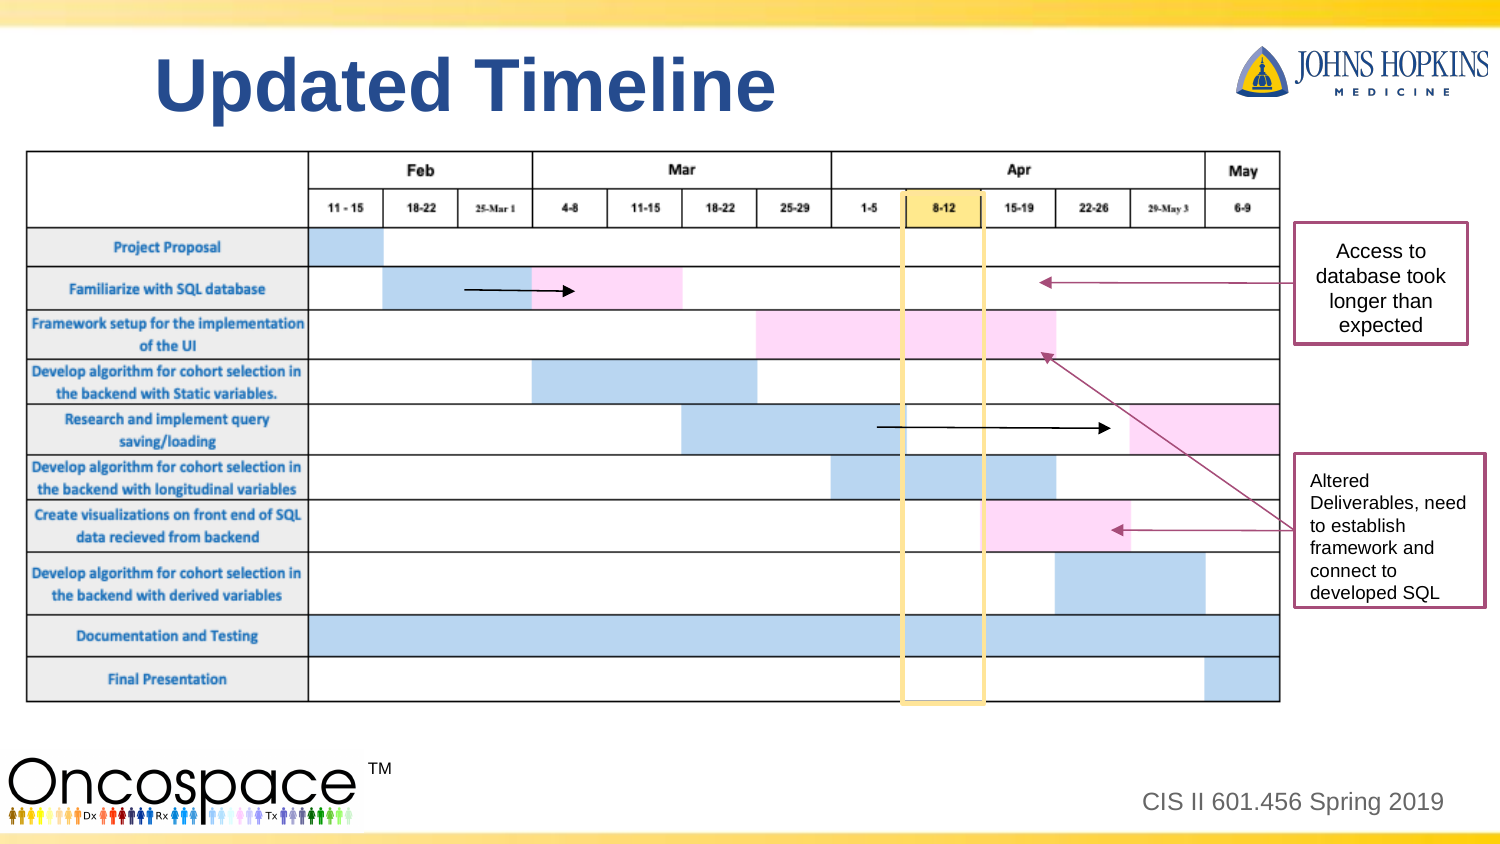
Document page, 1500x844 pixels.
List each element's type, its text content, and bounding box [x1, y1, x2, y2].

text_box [1040, 351, 1296, 531]
picture [0, 0, 1500, 844]
text_box Altered Deliverables, need to establish framework and connect to developed SQL [1294, 453, 1485, 608]
text_box Access to database took longer than expected [1294, 222, 1468, 344]
slide_number CIS II 601.456 Spring 2019 [1093, 778, 1468, 816]
title Updated Timeline [139, 29, 1415, 139]
